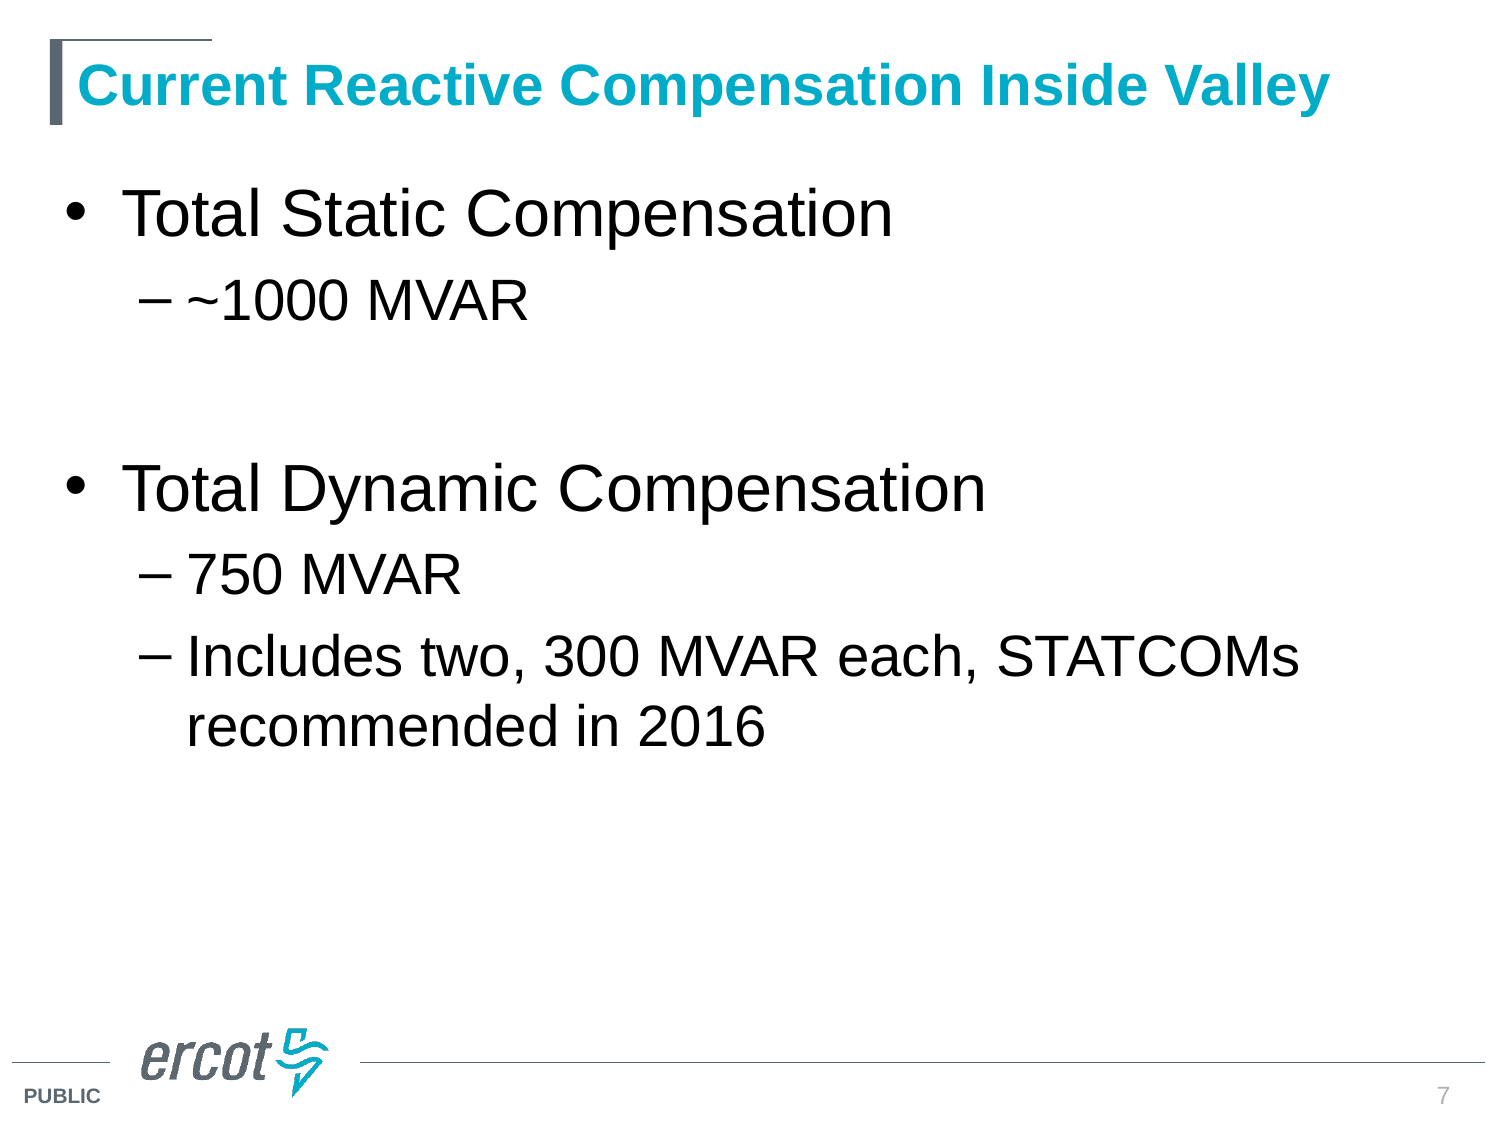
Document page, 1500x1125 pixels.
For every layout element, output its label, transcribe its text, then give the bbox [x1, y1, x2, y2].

slide_number 7 [1400, 1076, 1488, 1113]
picture [137, 1024, 332, 1100]
list Total Static Compensation ~1000 MVAR Total Dynamic Compensation 750 MVAR Includes two, 300 MVAR each, STATCOMs recommended in 2016 [50, 162, 1450, 992]
title Current Reactive Compensation Inside Valley [62, 39, 1450, 125]
